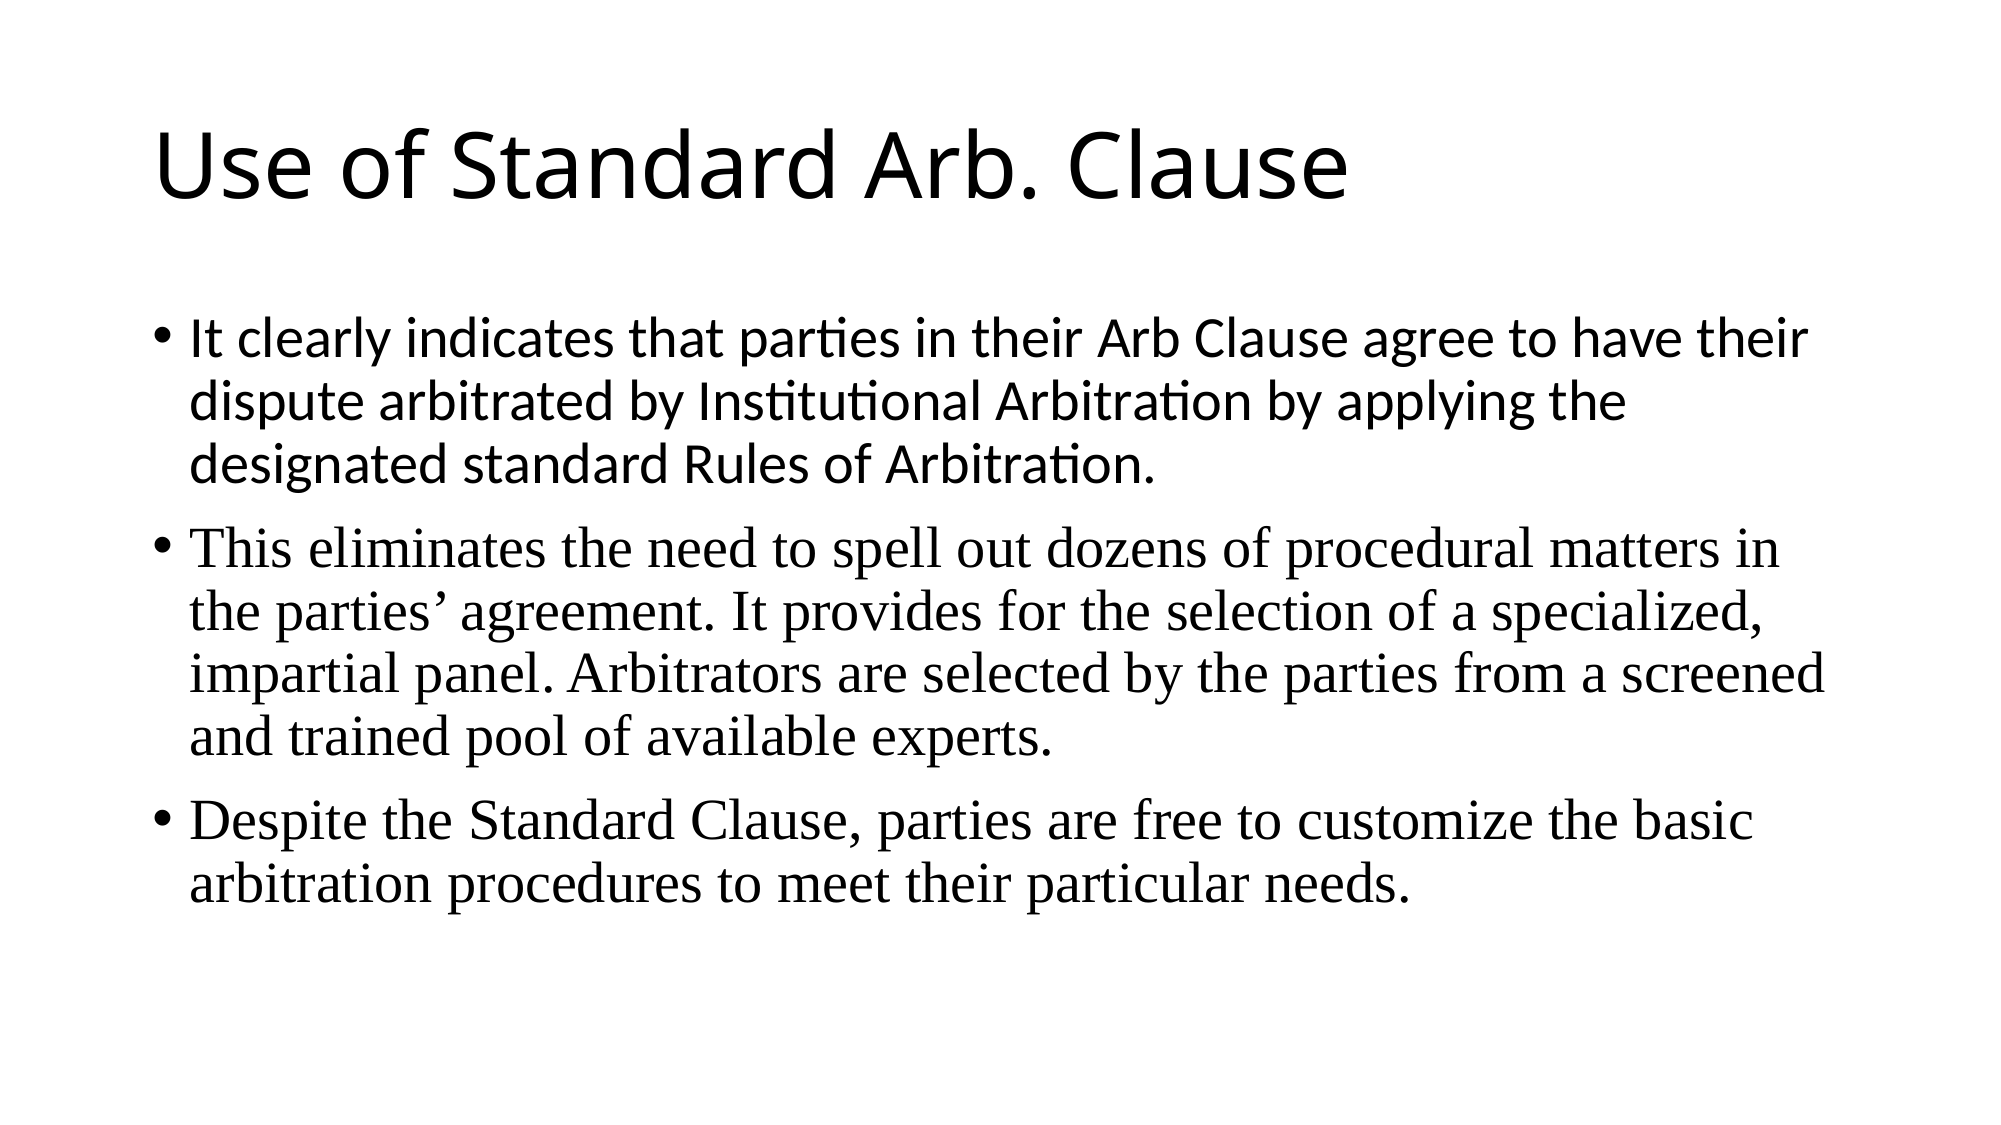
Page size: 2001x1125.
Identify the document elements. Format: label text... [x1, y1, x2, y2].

list It clearly indicates that parties in their Arb Clause agree to have their dispute arbitrated by Institutional Arbitration by applying the designated standard Rules of Arbitration. This eliminates the need to spell out dozens of procedural matters in the parties’ agreement. It provides for the selection of a specialized, impartial panel. Arbitrators are selected by the parties from a screened and trained pool of available experts. Despite the Standard Clause, parties are free to customize the basic arbitration procedures to meet their particular needs. [137, 299, 1863, 1014]
title Use of Standard Arb. Clause [137, 59, 1863, 278]
